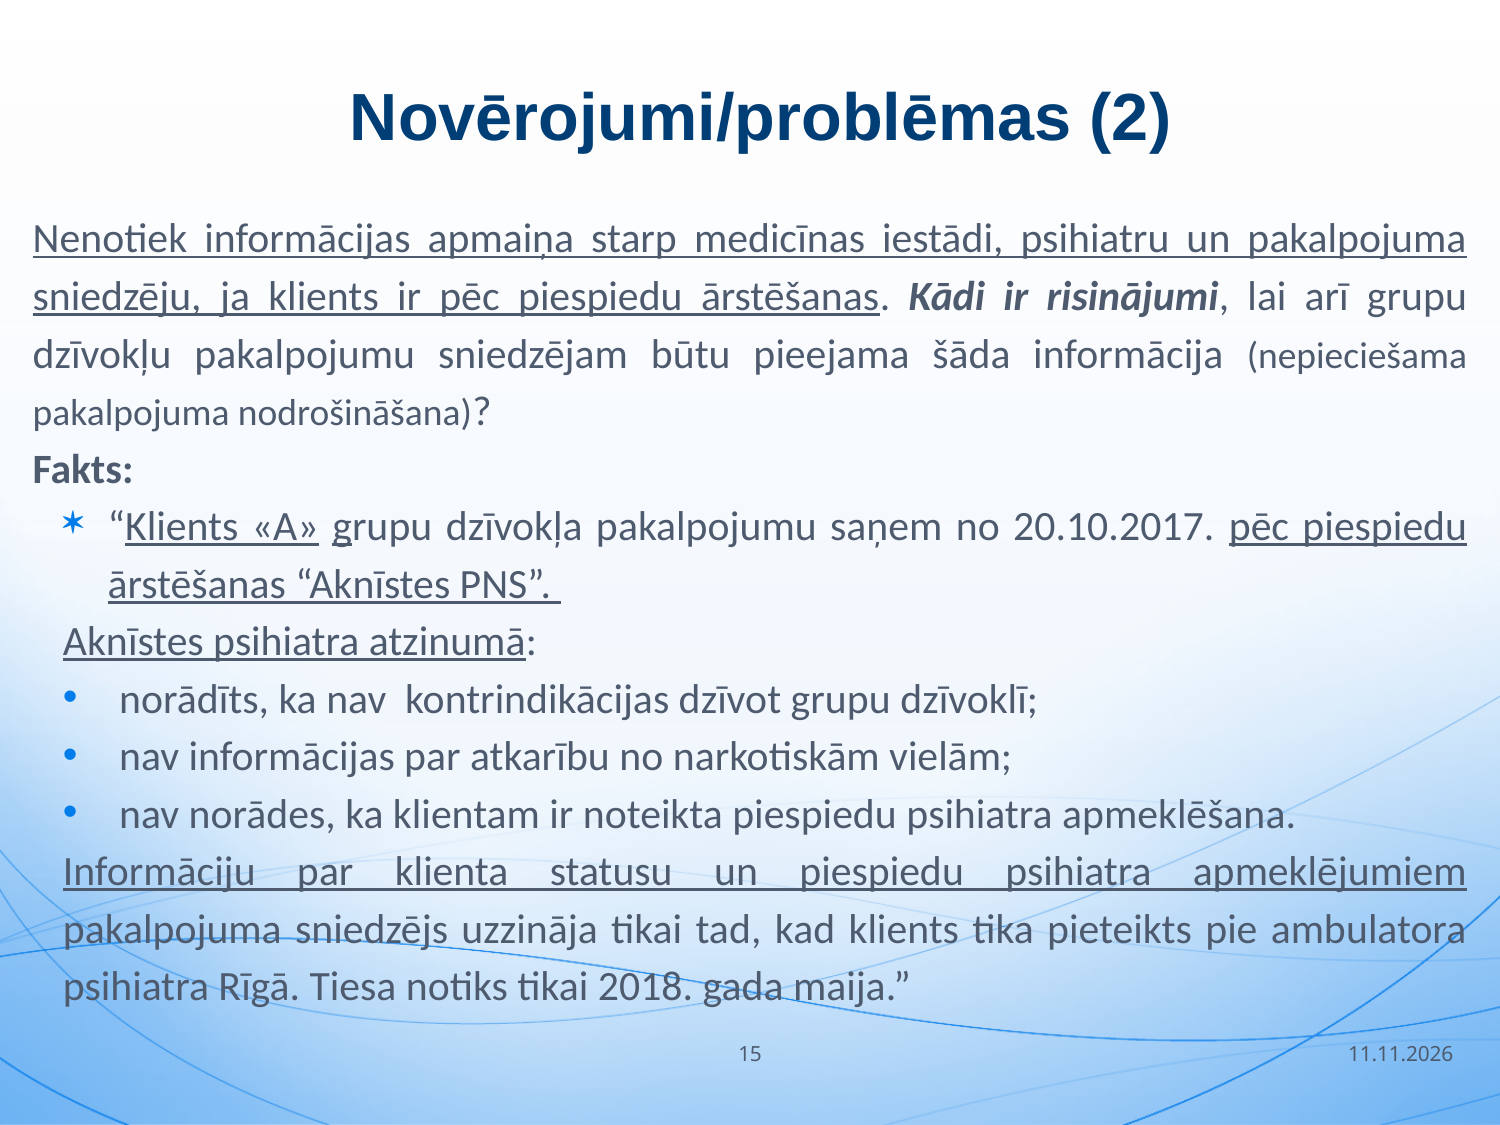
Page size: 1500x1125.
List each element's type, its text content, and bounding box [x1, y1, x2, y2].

slide_number 15 [654, 1025, 846, 1086]
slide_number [847, 1025, 1469, 1086]
title Novērojumi/problēmas (2) [75, 30, 1447, 197]
list Nenotiek informācijas apmaiņa starp medicīnas iestādi, psihiatru un pakalpojuma sniedzēju, ja klients ir pēc piespiedu ārstēšanas. Kādi ir risinājumi, lai arī grupu dzīvokļu pakalpojumu sniedzējam būtu pieejama šāda informācija (nepieciešama pakalpojuma nodrošināšana)? Fakts: “Klients «A» grupu dzīvokļa pakalpojumu saņem no 20.10.2017. pēc piespiedu ārstēšanas “Aknīstes PNS”. Aknīstes psihiatra atzinumā: norādīts, ka nav kontrindikācijas dzīvot grupu dzīvoklī; nav informācijas par atkarību no narkotiskām vielām; nav norādes, ka klientam ir noteikta piespiedu psihiatra apmeklēšana. Informāciju par klienta statusu un piespiedu psihiatra apmeklējumiem pakalpojuma sniedzējs uzzināja tikai tad, kad klients tika pieteikts pie ambulatora psihiatra Rīgā. Tiesa notiks tikai 2018. gada maija.” [17, 196, 1483, 1005]
